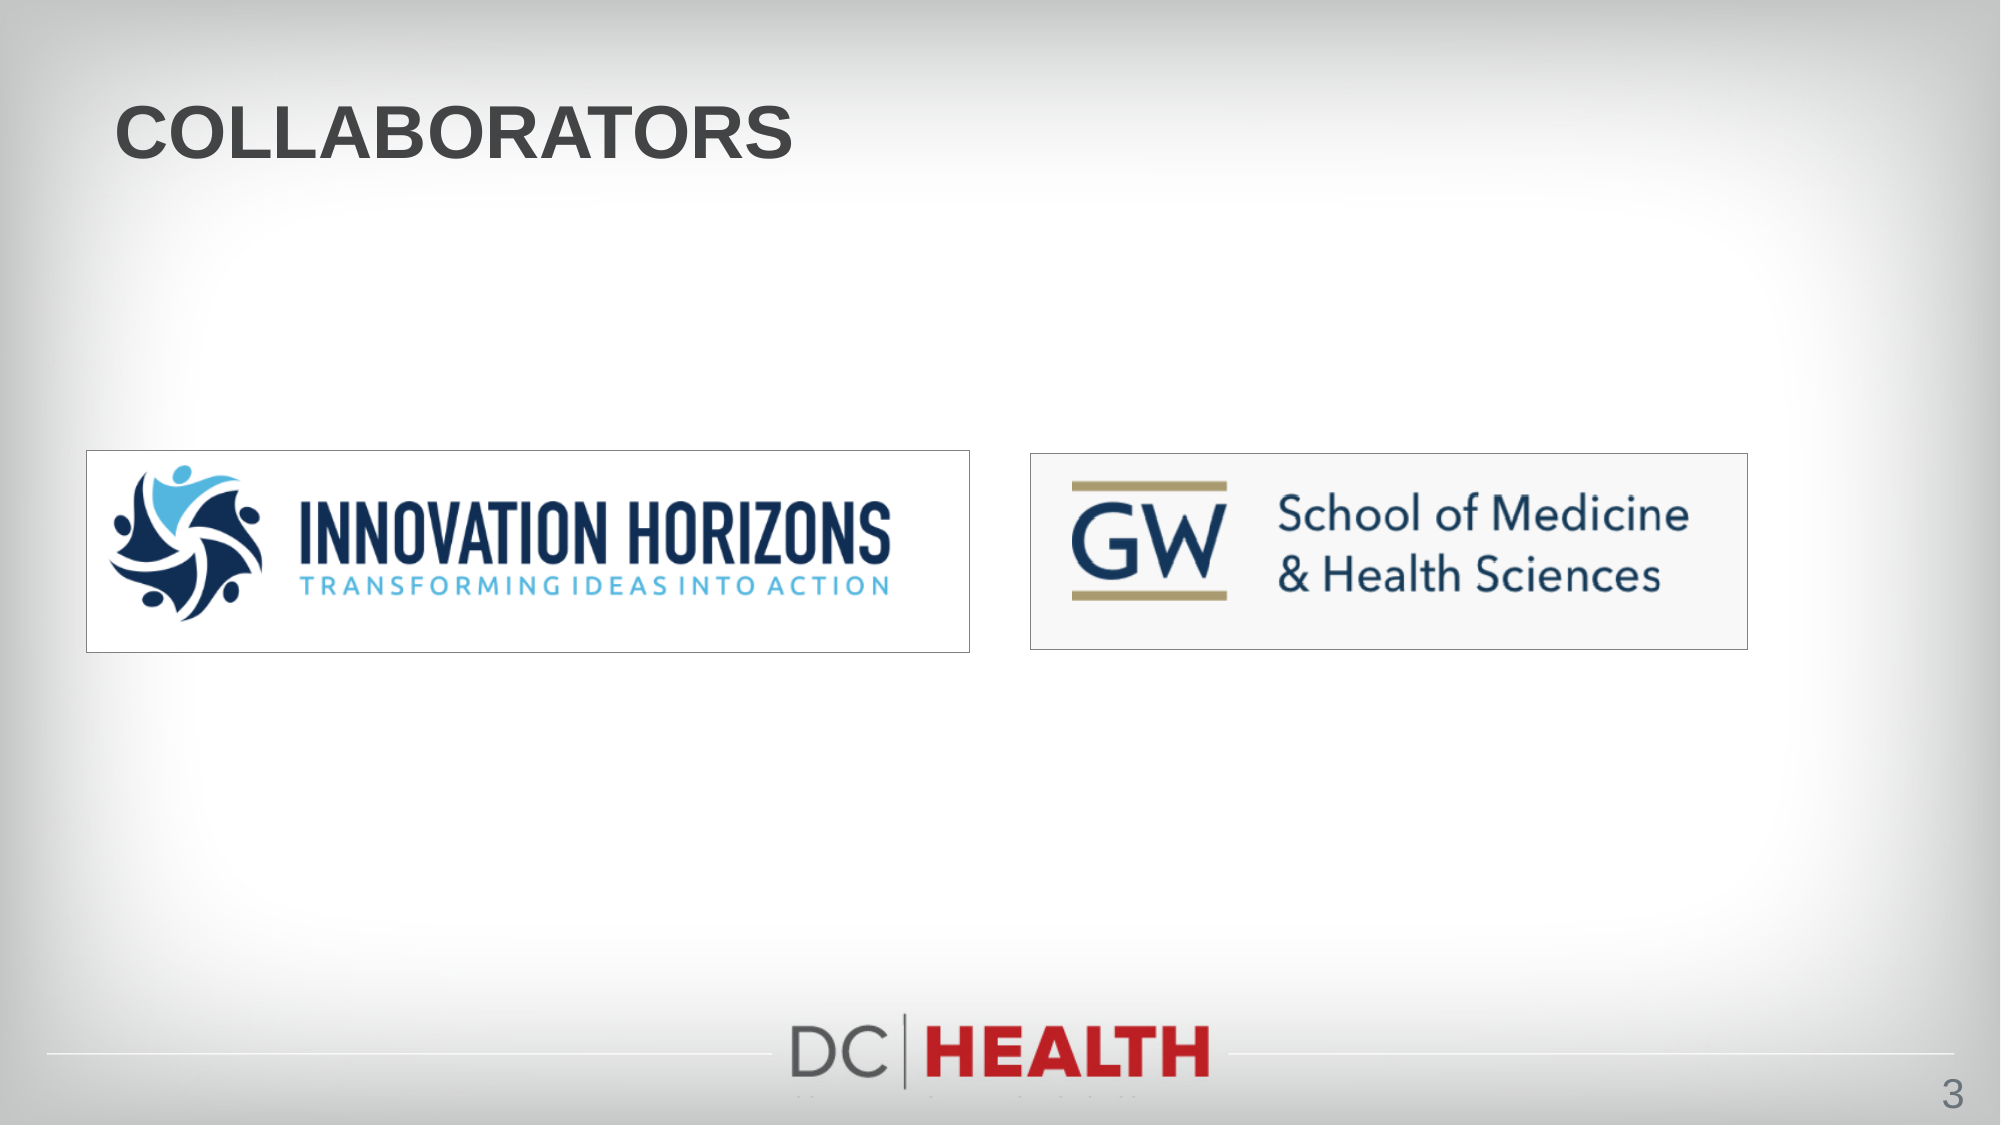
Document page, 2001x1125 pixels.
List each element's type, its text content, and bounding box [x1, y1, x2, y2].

text_box 3 [1926, 1059, 1980, 1125]
picture [0, 0, 2001, 1125]
title COLLABORATORS [99, 76, 1900, 204]
